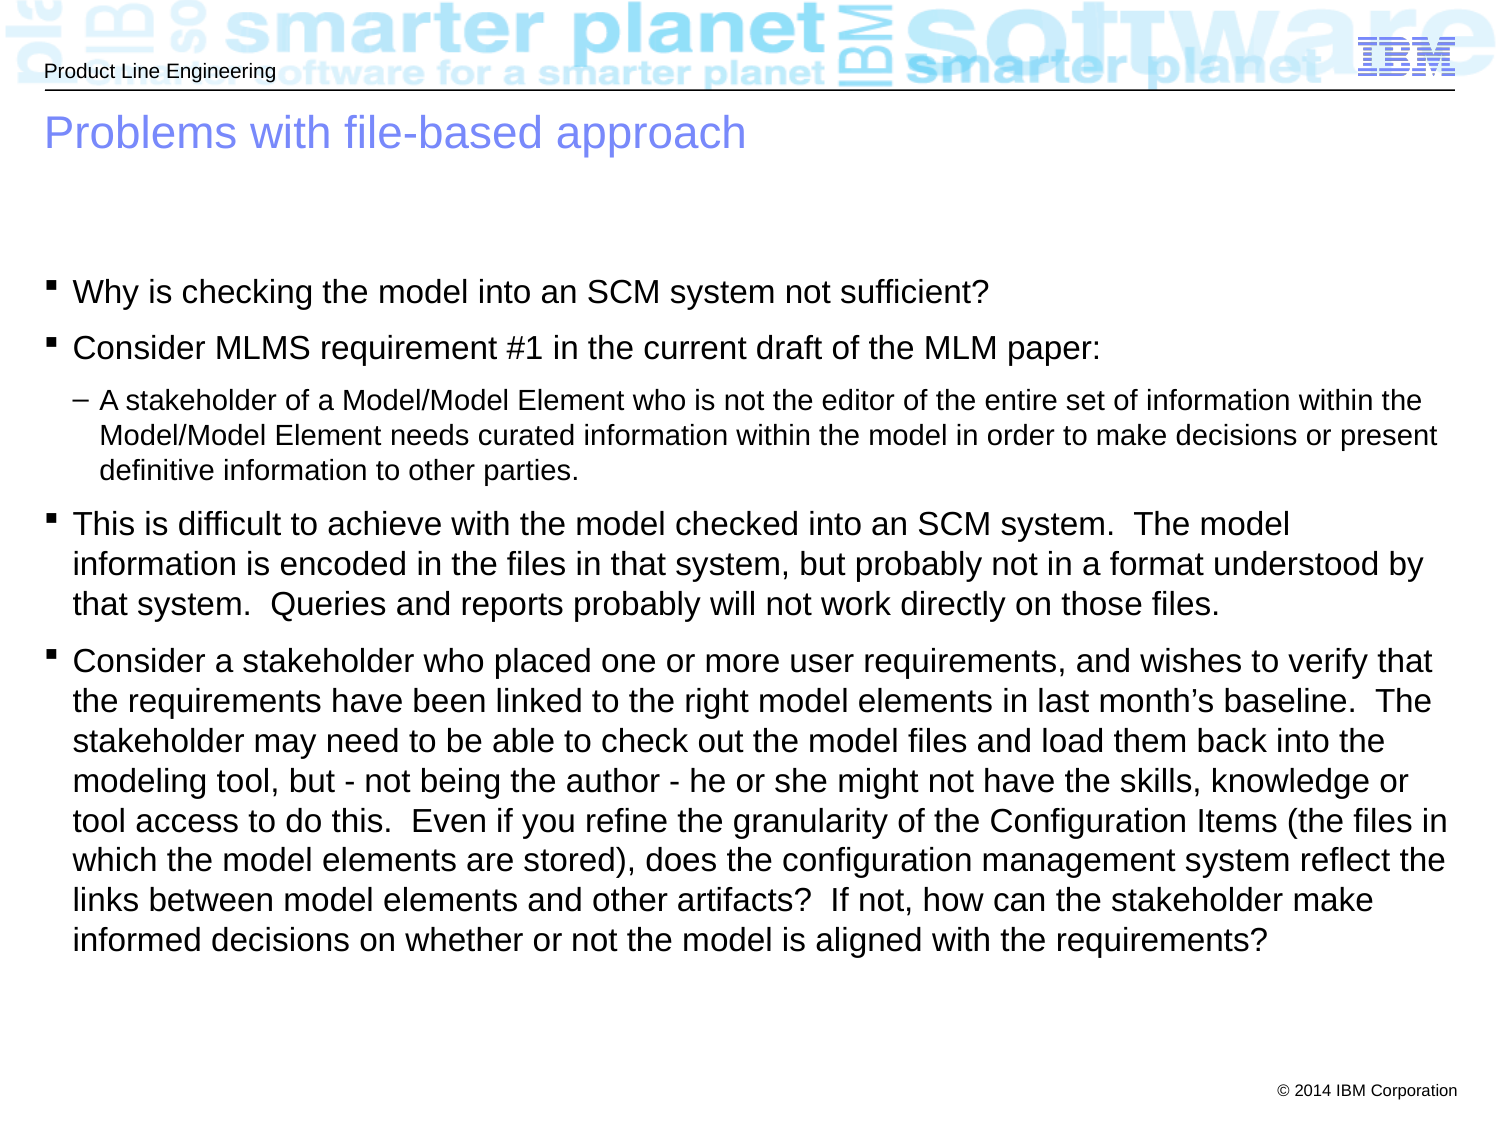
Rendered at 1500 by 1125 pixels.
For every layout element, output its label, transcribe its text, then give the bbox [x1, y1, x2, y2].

list Why is checking the model into an SCM system not sufficient? Consider MLMS requirement #1 in the current draft of the MLM paper: A stakeholder of a Model/Model Element who is not the editor of the entire set of information within the Model/Model Element needs curated information within the model in order to make decisions or present definitive information to other parties. This is difficult to achieve with the model checked into an SCM system. The model information is encoded in the files in that system, but probably not in a format understood by that system. Queries and reports probably will not work directly on those files. Consider a stakeholder who placed one or more user requirements, and wishes to verify that the requirements have been linked to the right model elements in last month’s baseline. The stakeholder may need to be able to check out the model files and load them back into the modeling tool, but - not being the author - he or she might not have the skills, knowledge or tool access to do this. Even if you refine the granularity of the Configuration Items (the files in which the model elements are stored), does the configuration management system reflect the links between model elements and other artifacts? If not, how can the stakeholder make informed decisions on whether or not the model is aligned with the requirements? [43, 262, 1459, 987]
title Problems with file-based approach [43, 101, 1459, 168]
picture [0, 0, 1500, 91]
